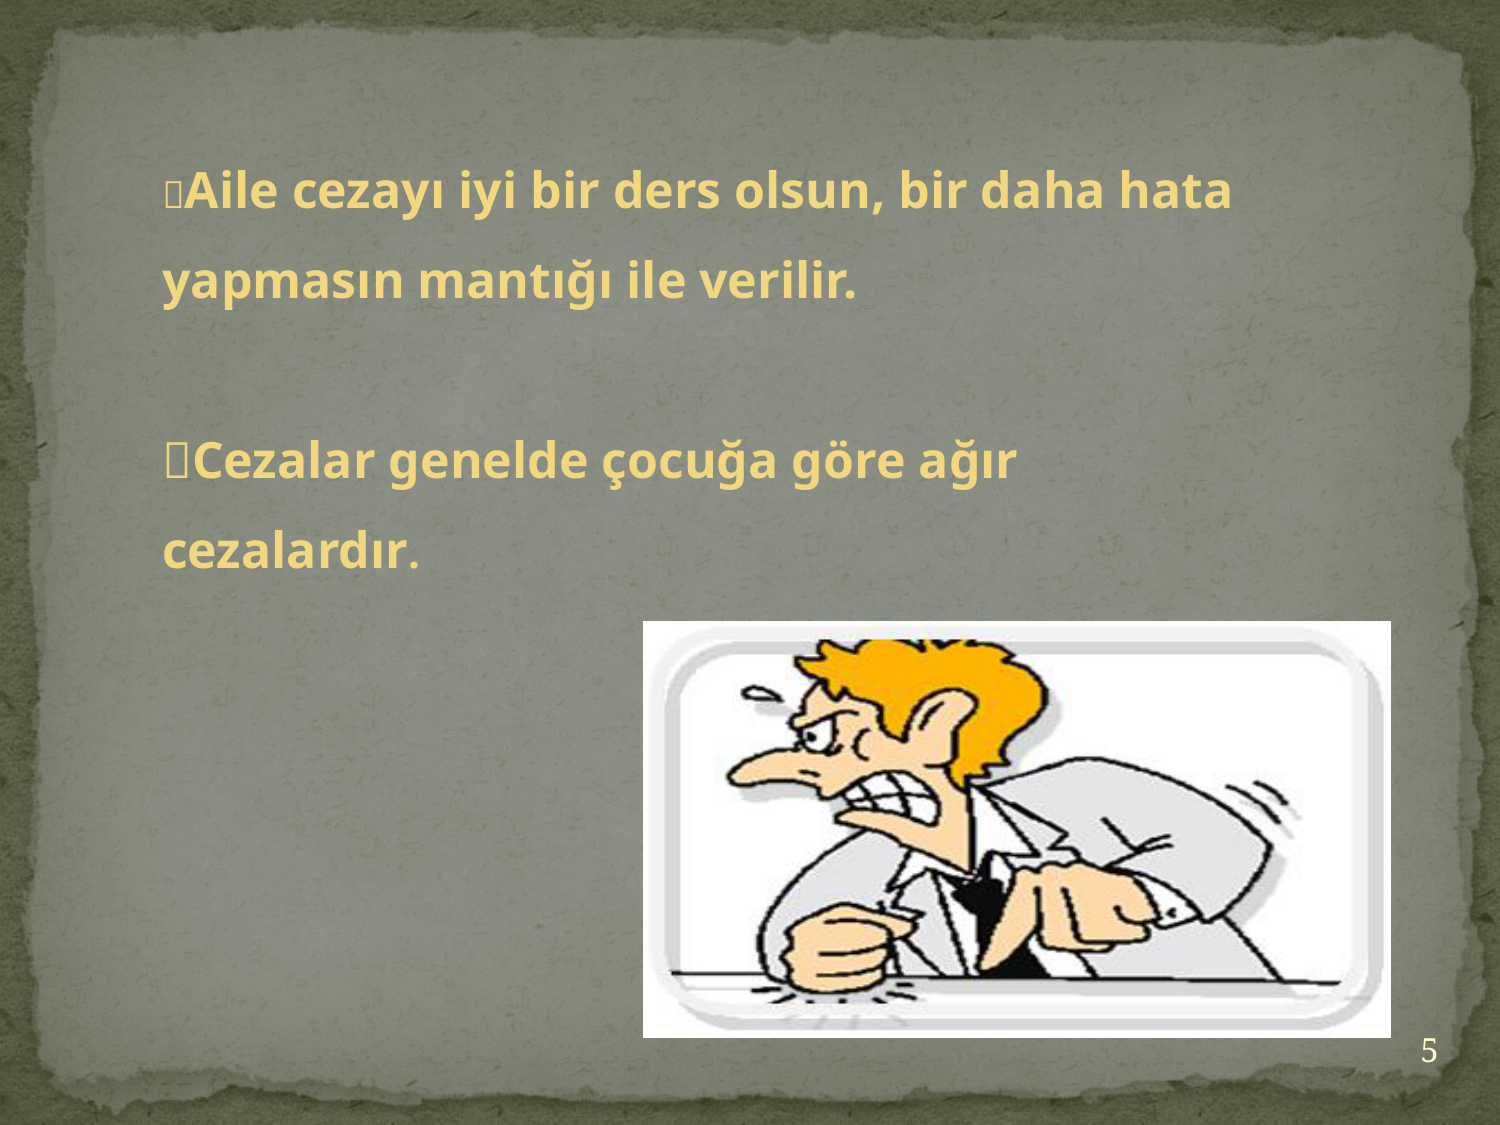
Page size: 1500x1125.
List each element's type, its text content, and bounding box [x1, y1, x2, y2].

picture [643, 621, 1391, 1038]
slide_number 5 [1379, 1014, 1480, 1089]
text_box Aile cezayı iyi bir ders olsun, bir daha hata yapmasın mantığı ile verilir. Cezalar genelde çocuğa göre ağır cezalardır. [147, 30, 1294, 661]
